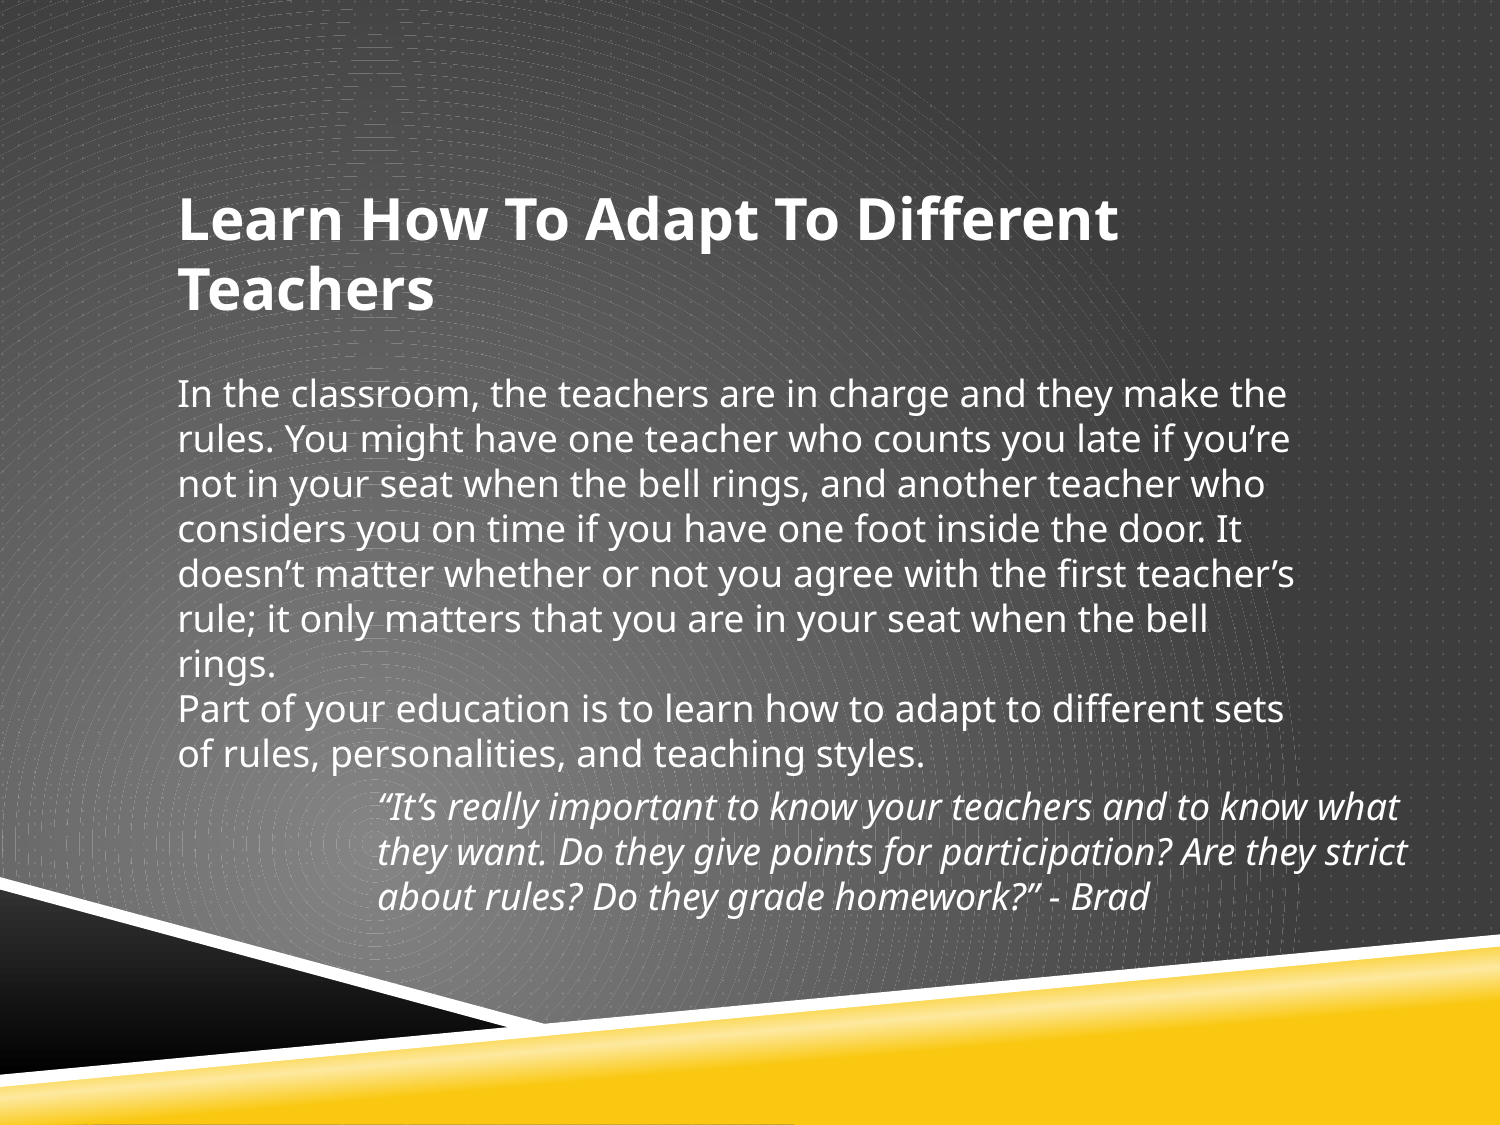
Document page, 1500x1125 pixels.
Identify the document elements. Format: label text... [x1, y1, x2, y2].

text_box Learn How To Adapt To Different Teachers [162, 174, 1263, 330]
text_box “It’s really important to know your teachers and to know what they want. Do they give points for participation? Are they strict about rules? Do they grade homework?” - Brad [362, 775, 1475, 926]
text_box In the classroom, the teachers are in charge and they make the rules. You might have one teacher who counts you late if you’re not in your seat when the bell rings, and another teacher who considers you on time if you have one foot inside the door. It doesn’t matter whether or not you agree with the first teacher’s rule; it only matters that you are in your seat when the bell rings. Part of your education is to learn how to adapt to different sets of rules, personalities, and teaching styles. [162, 362, 1313, 783]
